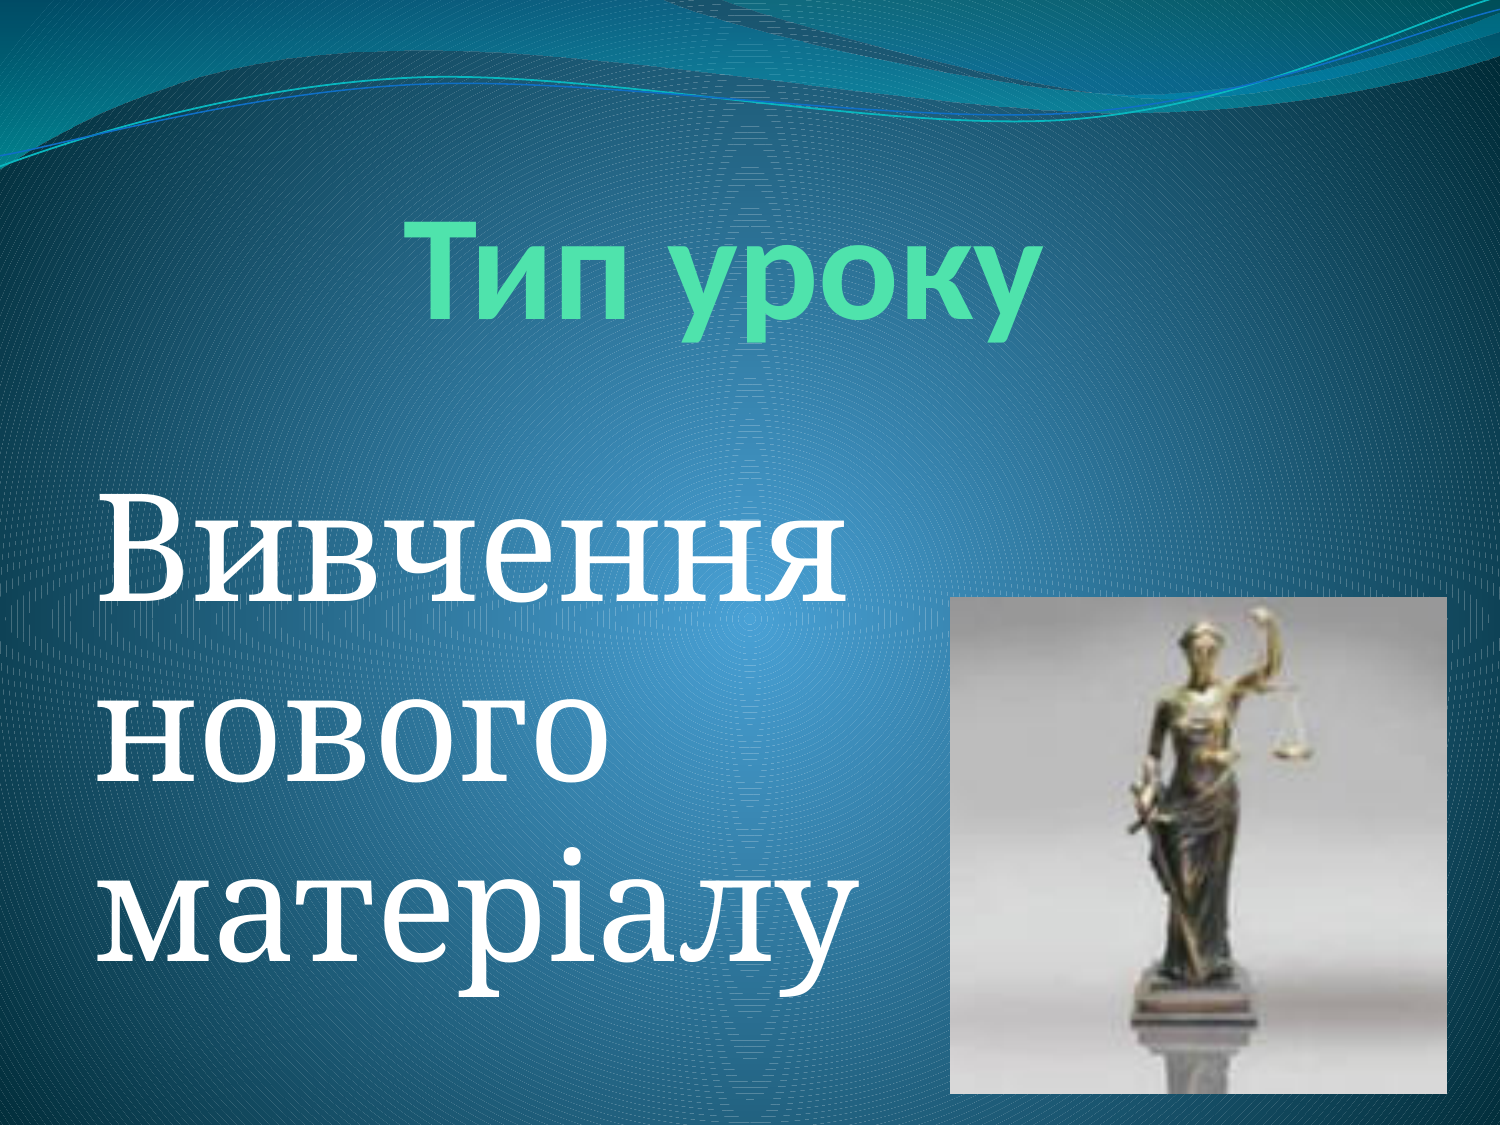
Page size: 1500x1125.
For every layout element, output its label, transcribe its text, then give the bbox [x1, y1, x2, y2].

list Вивчення нового матеріалу [86, 443, 1362, 692]
picture [950, 597, 1448, 1095]
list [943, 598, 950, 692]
title Тип уроку [86, 137, 1362, 350]
